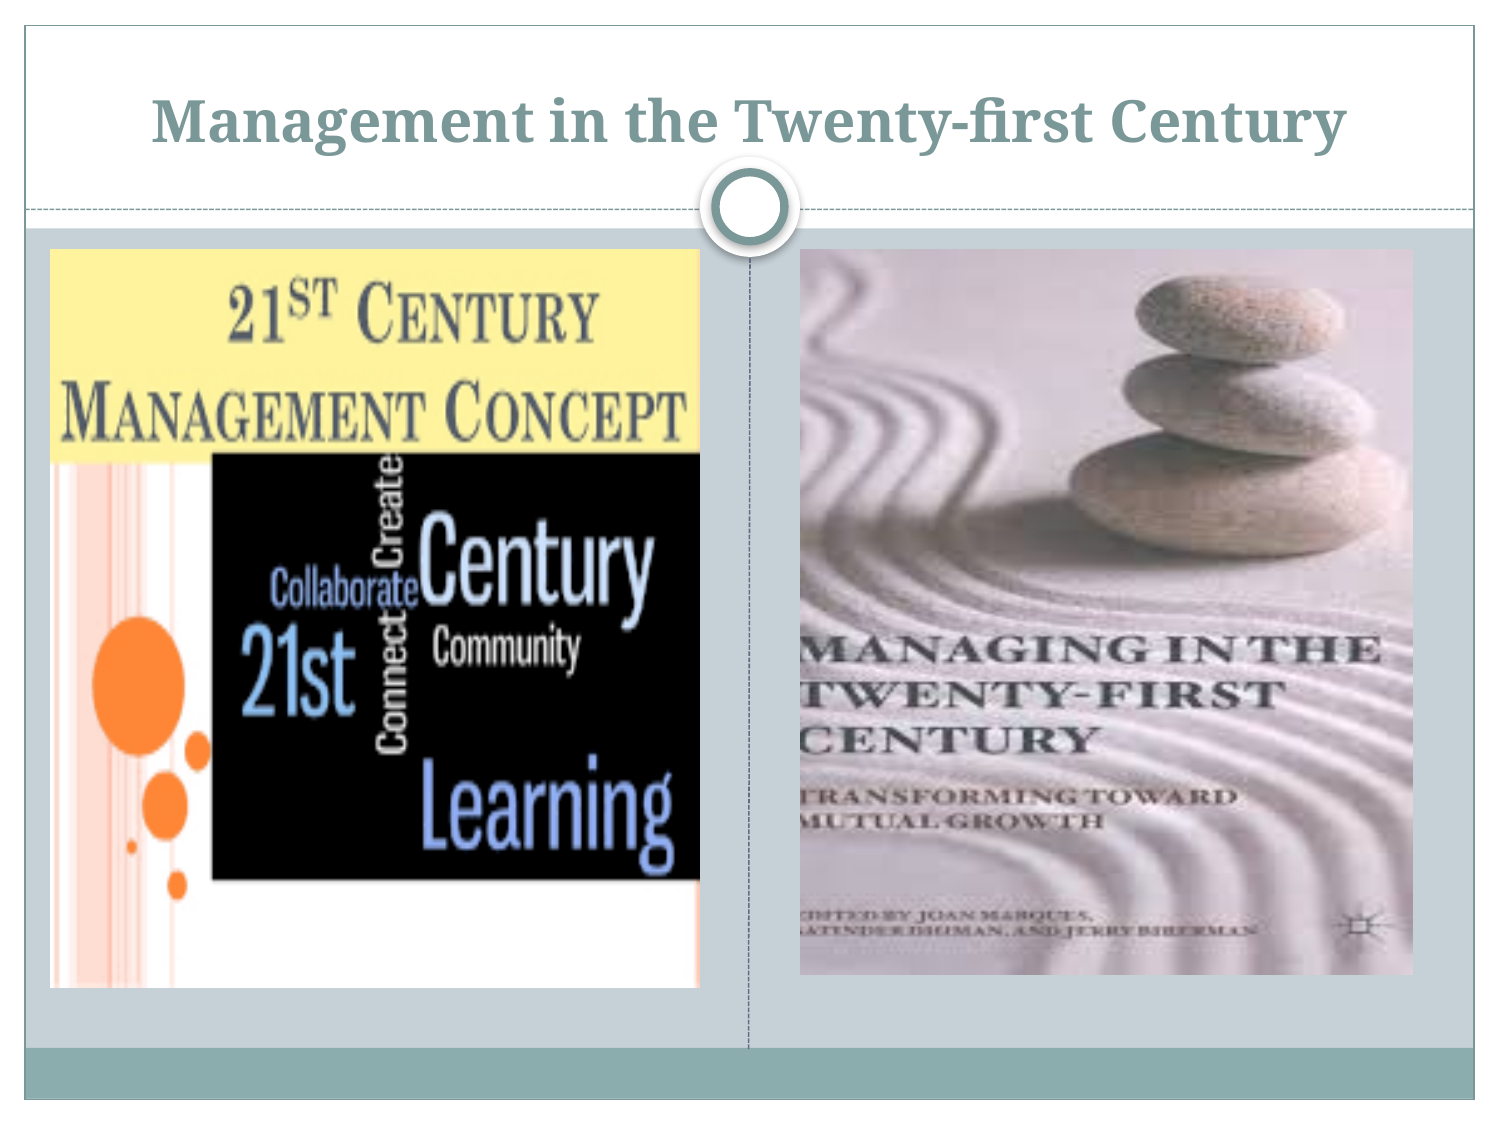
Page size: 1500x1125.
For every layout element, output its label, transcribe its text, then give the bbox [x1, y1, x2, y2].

title Management in the Twenty-first Century [49, 37, 1450, 162]
picture [799, 249, 1413, 976]
picture [49, 249, 701, 988]
